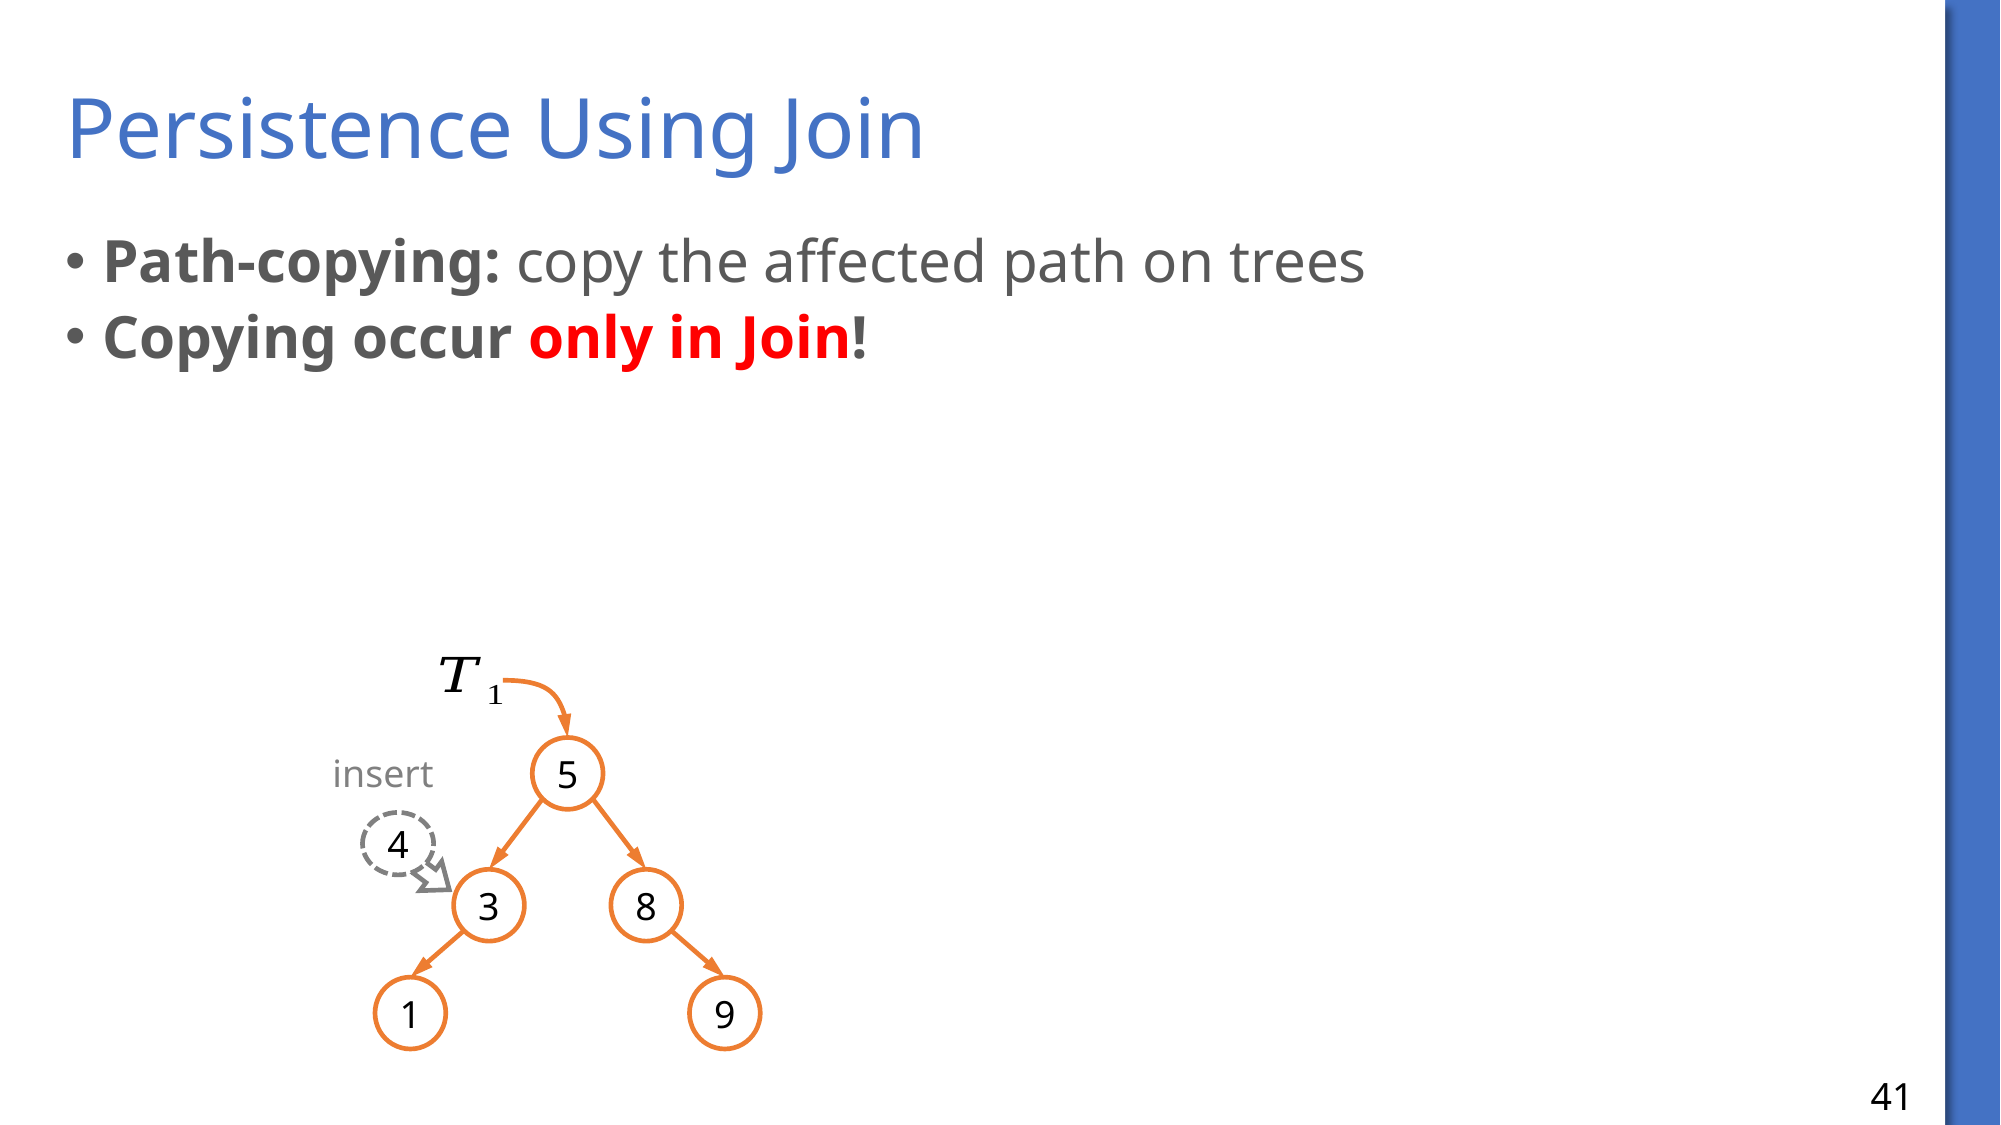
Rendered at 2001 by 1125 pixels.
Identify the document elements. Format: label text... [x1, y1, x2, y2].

text_box 4 [361, 811, 435, 876]
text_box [502, 680, 568, 738]
text_box 5 [531, 736, 605, 811]
text_box 1 [373, 976, 447, 1051]
list Path-copying: copy the affected path on trees Copying occur only in Join! [50, 224, 1900, 1088]
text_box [592, 798, 647, 870]
text_box 3 [452, 868, 526, 943]
text_box 8 [609, 868, 683, 943]
text_box 9 [688, 976, 762, 1051]
title Persistence Using Join [50, 75, 1900, 188]
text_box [671, 930, 725, 978]
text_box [489, 798, 543, 870]
slide_number 41 [1855, 1065, 1985, 1125]
text_box [412, 859, 451, 892]
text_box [410, 930, 464, 978]
